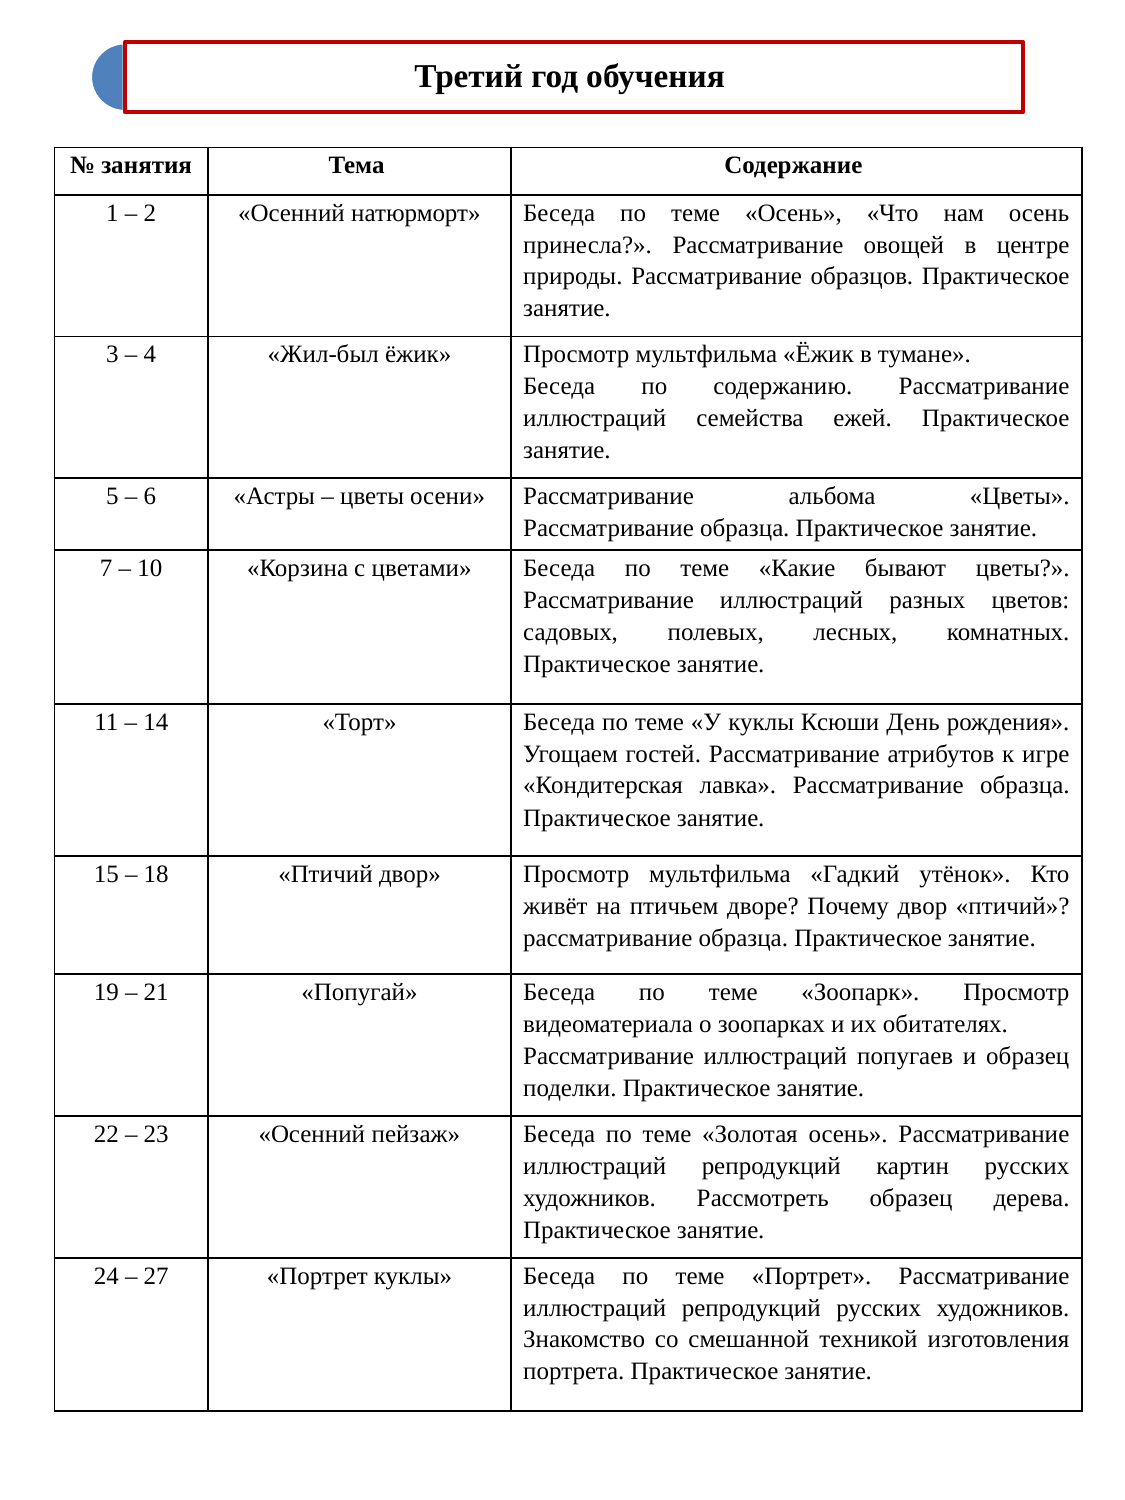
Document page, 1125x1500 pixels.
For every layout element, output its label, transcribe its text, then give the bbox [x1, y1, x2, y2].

table_cell «Корзина с цветами» [209, 551, 510, 703]
table_cell 19 – 21 [55, 975, 207, 1115]
table_cell Беседа по теме «Золотая осень». Рассматривание иллюстраций репродукций картин русских художников. Рассмотреть образец дерева. Практическое занятие. [512, 1117, 1081, 1257]
table_cell Беседа по теме «Осень», «Что нам осень принесла?». Рассматривание овощей в центре природы. Рассматривание образцов. Практическое занятие. [512, 196, 1081, 336]
table_cell «Торт» [209, 705, 510, 855]
table_cell «Жил-был ёжик» [209, 337, 510, 477]
table_header Содержание [512, 148, 1081, 194]
table_cell Просмотр мультфильма «Гадкий утёнок». Кто живёт на птичьем дворе? Почему двор «птичий»? рассматривание образца. Практическое занятие. [512, 857, 1081, 973]
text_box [89, 42, 1024, 113]
table_cell Рассматривание альбома «Цветы». Рассматривание образца. Практическое занятие. [512, 479, 1081, 549]
table_cell «Попугай» [209, 975, 510, 1115]
table_cell 1 – 2 [55, 196, 207, 336]
table_cell 22 – 23 [55, 1117, 207, 1257]
table_cell «Осенний натюрморт» [209, 196, 510, 336]
table_header № занятия [55, 148, 207, 194]
table_cell «Астры – цветы осени» [209, 479, 510, 549]
table_cell Беседа по теме «Какие бывают цветы?». Рассматривание иллюстраций разных цветов: садовых, полевых, лесных, комнатных. Практическое занятие. [512, 551, 1081, 703]
table_cell 11 – 14 [55, 705, 207, 855]
table_header Тема [209, 148, 510, 194]
table_cell 24 – 27 [55, 1259, 207, 1410]
table_cell Беседа по теме «У куклы Ксюши День рождения». Угощаем гостей. Рассматривание атрибутов к игре «Кондитерская лавка». Рассматривание образца. Практическое занятие. [512, 705, 1081, 855]
table_cell 7 – 10 [55, 551, 207, 703]
table_cell Просмотр мультфильма «Ёжик в тумане». Беседа по содержанию. Рассматривание иллюстраций семейства ежей. Практическое занятие. [512, 337, 1081, 477]
table_cell Беседа по теме «Портрет». Рассматривание иллюстраций репродукций русских художников. Знакомство со смешанной техникой изготовления портрета. Практическое занятие. [512, 1259, 1081, 1410]
table_cell «Осенний пейзаж» [209, 1117, 510, 1257]
table_cell 15 – 18 [55, 857, 207, 973]
table_cell «Портрет куклы» [209, 1259, 510, 1410]
table_cell 3 – 4 [55, 337, 207, 477]
table_cell «Птичий двор» [209, 857, 510, 973]
table_cell 5 – 6 [55, 479, 207, 549]
table_cell Беседа по теме «Зоопарк». Просмотр видеоматериала о зоопарках и их обитателях. Рассматривание иллюстраций попугаев и образец поделки. Практическое занятие. [512, 975, 1081, 1115]
